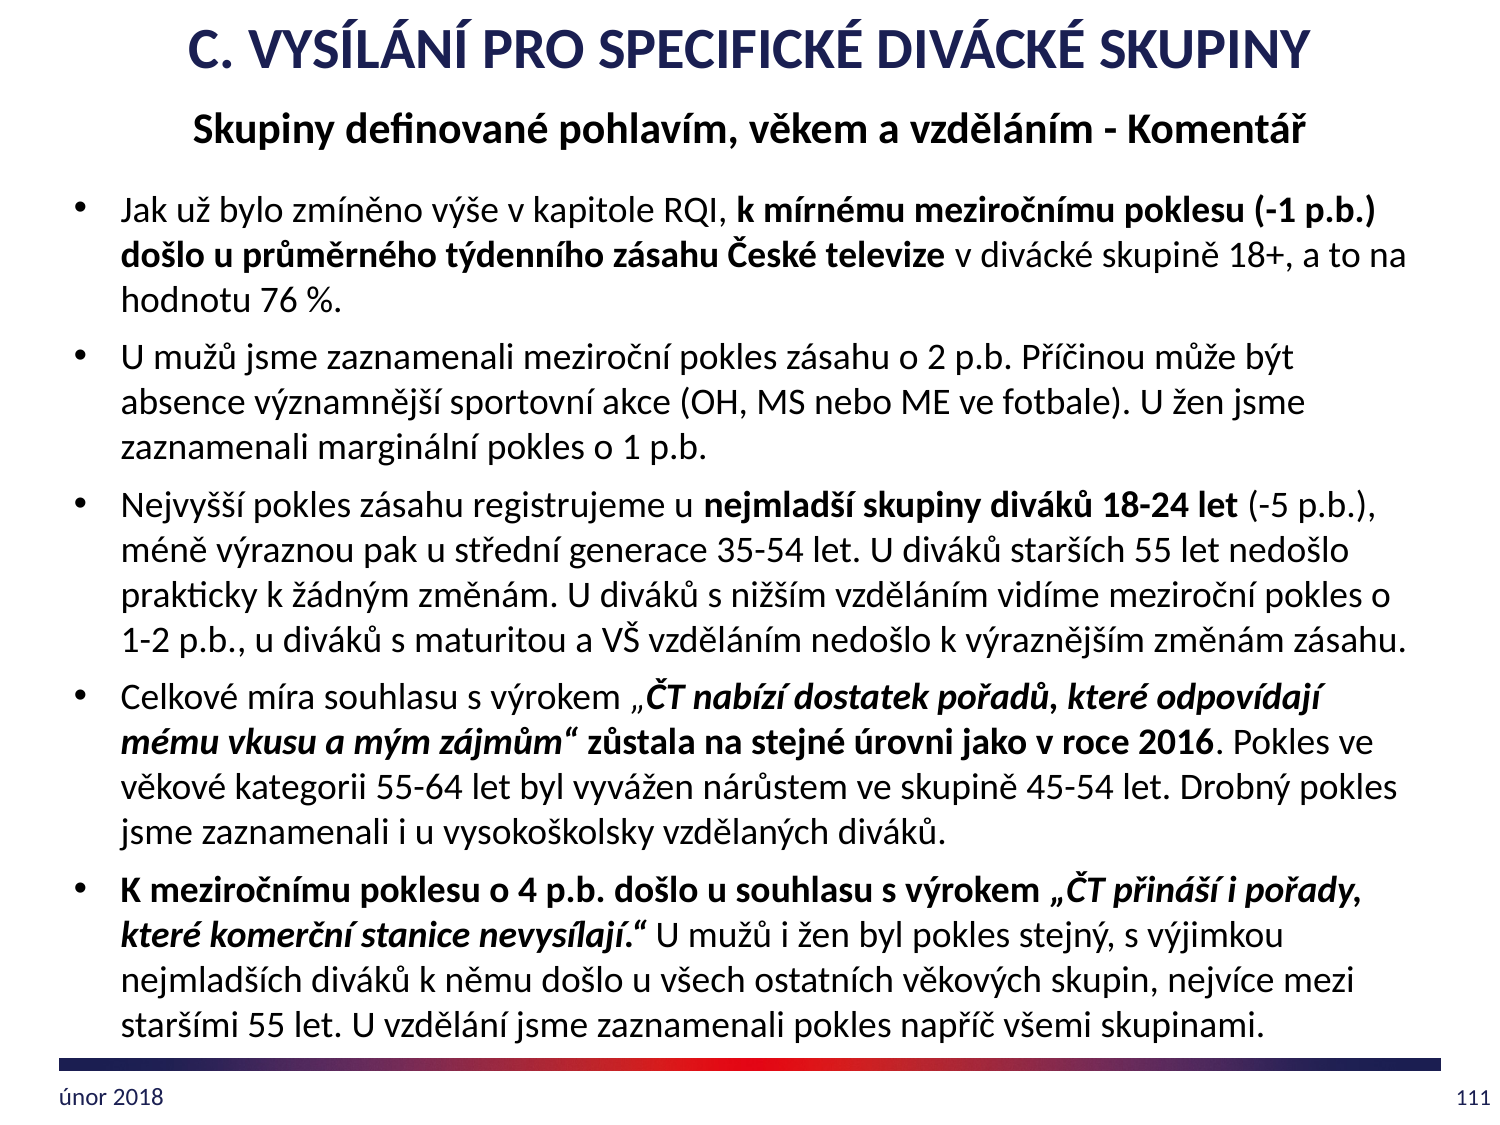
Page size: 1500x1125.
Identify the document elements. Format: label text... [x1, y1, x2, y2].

text_box Jak už bylo zmíněno výše v kapitole RQI, k mírnému meziročnímu poklesu (-1 p.b.) došlo u průměrného týdenního zásahu České televize v divácké skupině 18+, a to na hodnotu 76 %. U mužů jsme zaznamenali meziroční pokles zásahu o 2 p.b. Příčinou může být absence významnější sportovní akce (OH, MS nebo ME ve fotbale). U žen jsme zaznamenali marginální pokles o 1 p.b. Nejvyšší pokles zásahu registrujeme u nejmladší skupiny diváků 18-24 let (-5 p.b.), méně výraznou pak u střední generace 35-54 let. U diváků starších 55 let nedošlo prakticky k žádným změnám. U diváků s nižším vzděláním vidíme meziroční pokles o 1-2 p.b., u diváků s maturitou a VŠ vzděláním nedošlo k výraznějším změnám zásahu. Celkové míra souhlasu s výrokem „ČT nabízí dostatek pořadů, které odpovídají mému vkusu a mým zájmům“ zůstala na stejné úrovni jako v roce 2016. Pokles ve věkové kategorii 55-64 let byl vyvážen nárůstem ve skupině 45-54 let. Drobný pokles jsme zaznamenali i u vysokoškolsky vzdělaných diváků. K meziročnímu poklesu o 4 p.b. došlo u souhlasu s výrokem „ČT přináší i pořady, které komerční stanice nevysílají.“ U mužů i žen byl pokles stejný, s výjimkou nejmladších diváků k němu došlo u všech ostatních věkových skupin, nejvíce mezi staršími 55 let. U vzdělání jsme zaznamenali pokles napříč všemi skupinami. [59, 177, 1441, 1052]
slide_number 111 [1452, 1075, 1500, 1118]
text_box Skupiny definované pohlavím, věkem a vzděláním - Komentář [16, 95, 1484, 168]
text_box únor 2018 [59, 1078, 471, 1118]
picture [58, 1057, 1442, 1071]
text_box C. VYSÍLÁNÍ PRO SPECIFICKÉ DIVÁCKÉ SKUPINY [0, 7, 1500, 95]
